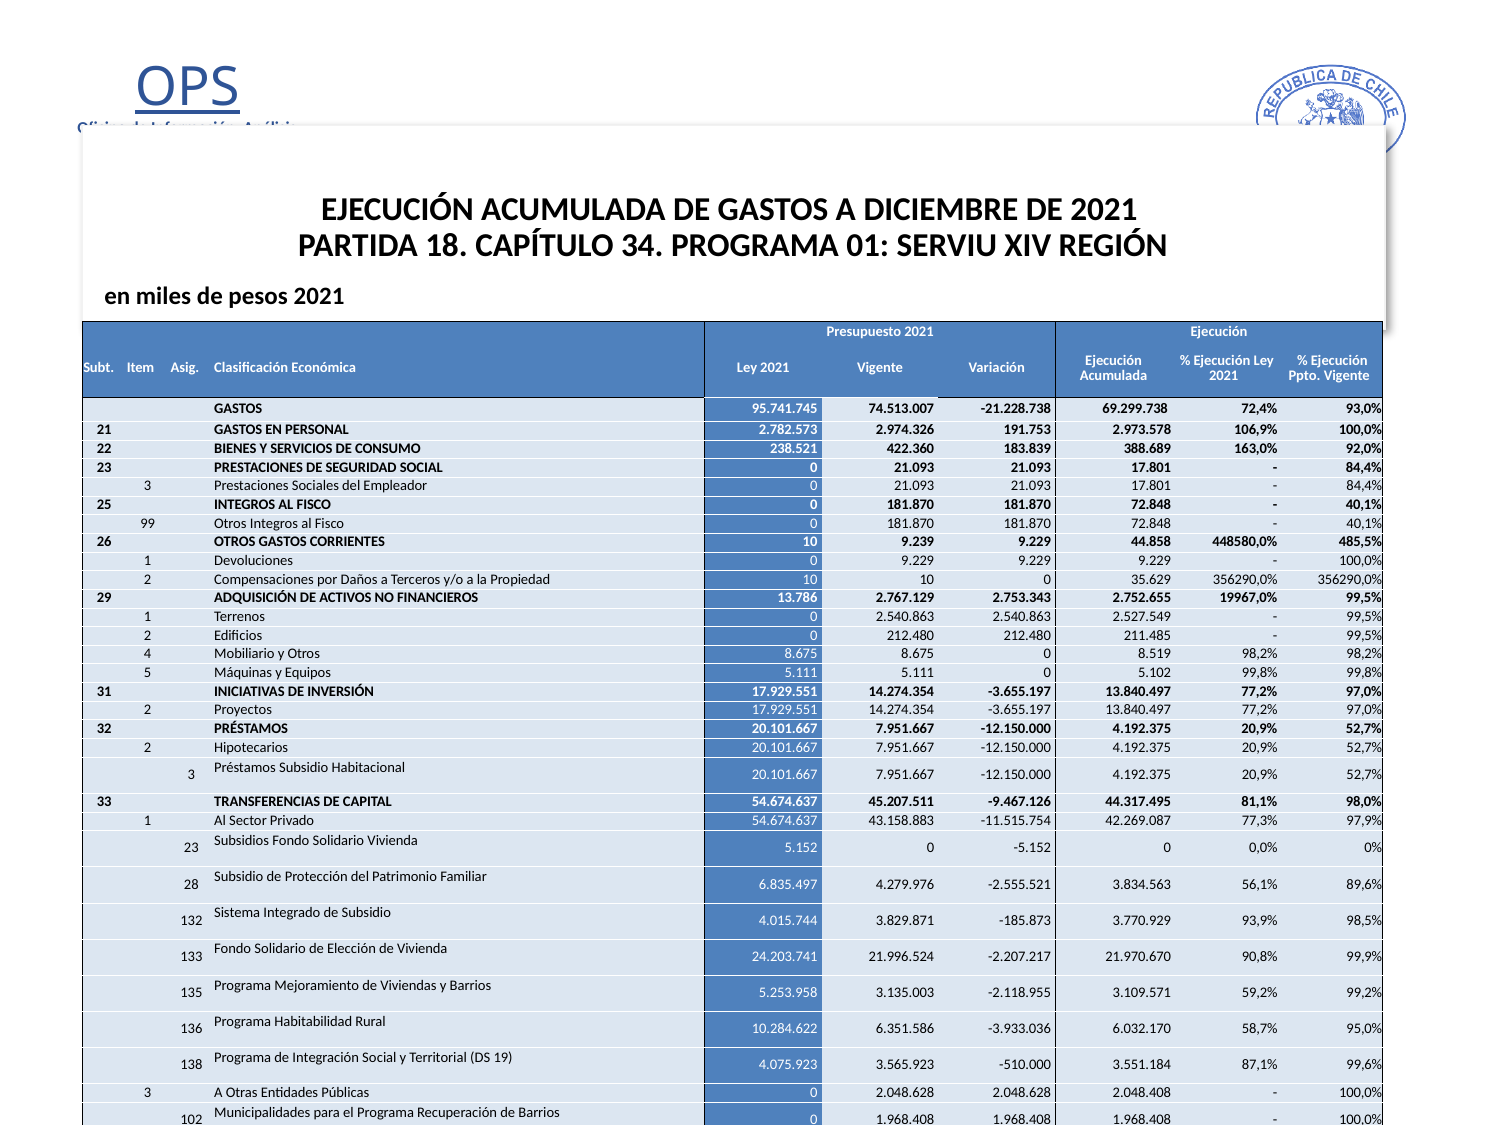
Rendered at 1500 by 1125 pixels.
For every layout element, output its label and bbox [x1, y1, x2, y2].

table_cell [83, 805, 704, 822]
table_cell [83, 663, 704, 680]
table_cell [83, 823, 704, 853]
table_cell [83, 1038, 704, 1056]
table_cell [705, 1008, 1055, 1037]
table_cell [1056, 718, 1382, 736]
table_cell [1056, 1118, 1382, 1125]
table_cell [1056, 496, 1382, 513]
table_cell [1056, 514, 1382, 532]
table_cell [83, 786, 704, 804]
table_cell [1056, 681, 1382, 699]
table_cell [1056, 786, 1382, 804]
table_cell [83, 1118, 704, 1125]
table_cell [705, 459, 1055, 476]
table_cell [1056, 422, 1382, 439]
table_cell [1056, 805, 1382, 822]
table_header [705, 322, 1055, 340]
table_cell [1056, 552, 1382, 569]
table_cell [83, 1088, 704, 1117]
table_cell [1056, 397, 1382, 421]
table_cell [705, 977, 1055, 1007]
table_cell [705, 589, 1055, 606]
table_cell [1056, 607, 1382, 625]
table_cell [83, 977, 704, 1007]
table_cell [705, 644, 1055, 662]
table_cell [83, 514, 704, 532]
table_cell [83, 459, 704, 476]
table_cell [705, 1057, 1055, 1087]
table_cell [1056, 737, 1382, 755]
table_cell [705, 1088, 1055, 1117]
table_cell [83, 340, 704, 396]
table_cell [705, 422, 1055, 439]
table_cell [83, 700, 704, 717]
table_cell [1056, 823, 1382, 853]
table_cell [1056, 340, 1382, 396]
table_cell [705, 552, 1055, 569]
table_cell [83, 915, 704, 945]
table_cell [83, 737, 704, 755]
table_header [1056, 322, 1382, 340]
table_cell [83, 422, 704, 439]
table_cell [1056, 644, 1382, 662]
table_cell [83, 397, 704, 421]
table_cell [83, 854, 704, 884]
table_cell [705, 823, 1055, 853]
slide_number [1383, 1042, 1397, 1103]
table_cell [705, 496, 1055, 513]
table_cell [705, 570, 1055, 588]
table_cell [705, 626, 1055, 643]
table_cell [1056, 1057, 1382, 1087]
table_cell [705, 786, 1055, 804]
table_cell [705, 1038, 1055, 1056]
table_cell [705, 681, 1055, 699]
table_cell [83, 477, 704, 495]
table_cell [705, 477, 1055, 495]
table_cell [83, 589, 704, 606]
table_cell [1056, 854, 1382, 884]
table_cell [705, 885, 1055, 914]
table_cell [83, 756, 704, 785]
table_cell [1056, 1038, 1382, 1056]
table_cell [83, 607, 704, 625]
table_cell [705, 533, 1055, 551]
table_cell [705, 1118, 1055, 1125]
table_cell [1056, 1008, 1382, 1037]
table_cell [705, 514, 1055, 532]
table_cell [83, 570, 704, 588]
table_cell [83, 1008, 704, 1037]
table_cell [83, 681, 704, 699]
table_cell [705, 946, 1055, 976]
table_cell [1056, 1088, 1382, 1117]
table_cell [83, 533, 704, 551]
table_cell [1056, 885, 1382, 914]
table_cell [705, 440, 1055, 458]
table_cell [83, 496, 704, 513]
table_cell [705, 340, 1055, 396]
table_cell [83, 1057, 704, 1087]
title [82, 125, 1386, 321]
table_cell [83, 885, 704, 914]
table_cell [1056, 589, 1382, 606]
table_cell [705, 397, 1055, 421]
picture [1240, 58, 1420, 175]
table_cell [1056, 477, 1382, 495]
table_cell [1056, 946, 1382, 976]
table_cell [1056, 700, 1382, 717]
text_box [89, 271, 1411, 332]
table_cell [1056, 663, 1382, 680]
table_cell [705, 737, 1055, 755]
table_cell [1056, 459, 1382, 476]
table_cell [1056, 570, 1382, 588]
table_cell [1056, 915, 1382, 945]
table_cell [83, 440, 704, 458]
table_cell [705, 805, 1055, 822]
table_cell [705, 854, 1055, 884]
table_header [83, 322, 704, 340]
table_cell [83, 718, 704, 736]
table_cell [1056, 626, 1382, 643]
table_cell [705, 607, 1055, 625]
table_cell [83, 552, 704, 569]
table_cell [83, 644, 704, 662]
table_cell [1056, 756, 1382, 785]
table_cell [1056, 440, 1382, 458]
table_cell [1056, 533, 1382, 551]
table_cell [705, 700, 1055, 717]
table_cell [83, 946, 704, 976]
table_cell [705, 663, 1055, 680]
table_cell [705, 915, 1055, 945]
table_cell [705, 756, 1055, 785]
table_cell [83, 626, 704, 643]
table_cell [705, 718, 1055, 736]
table_cell [1056, 977, 1382, 1007]
